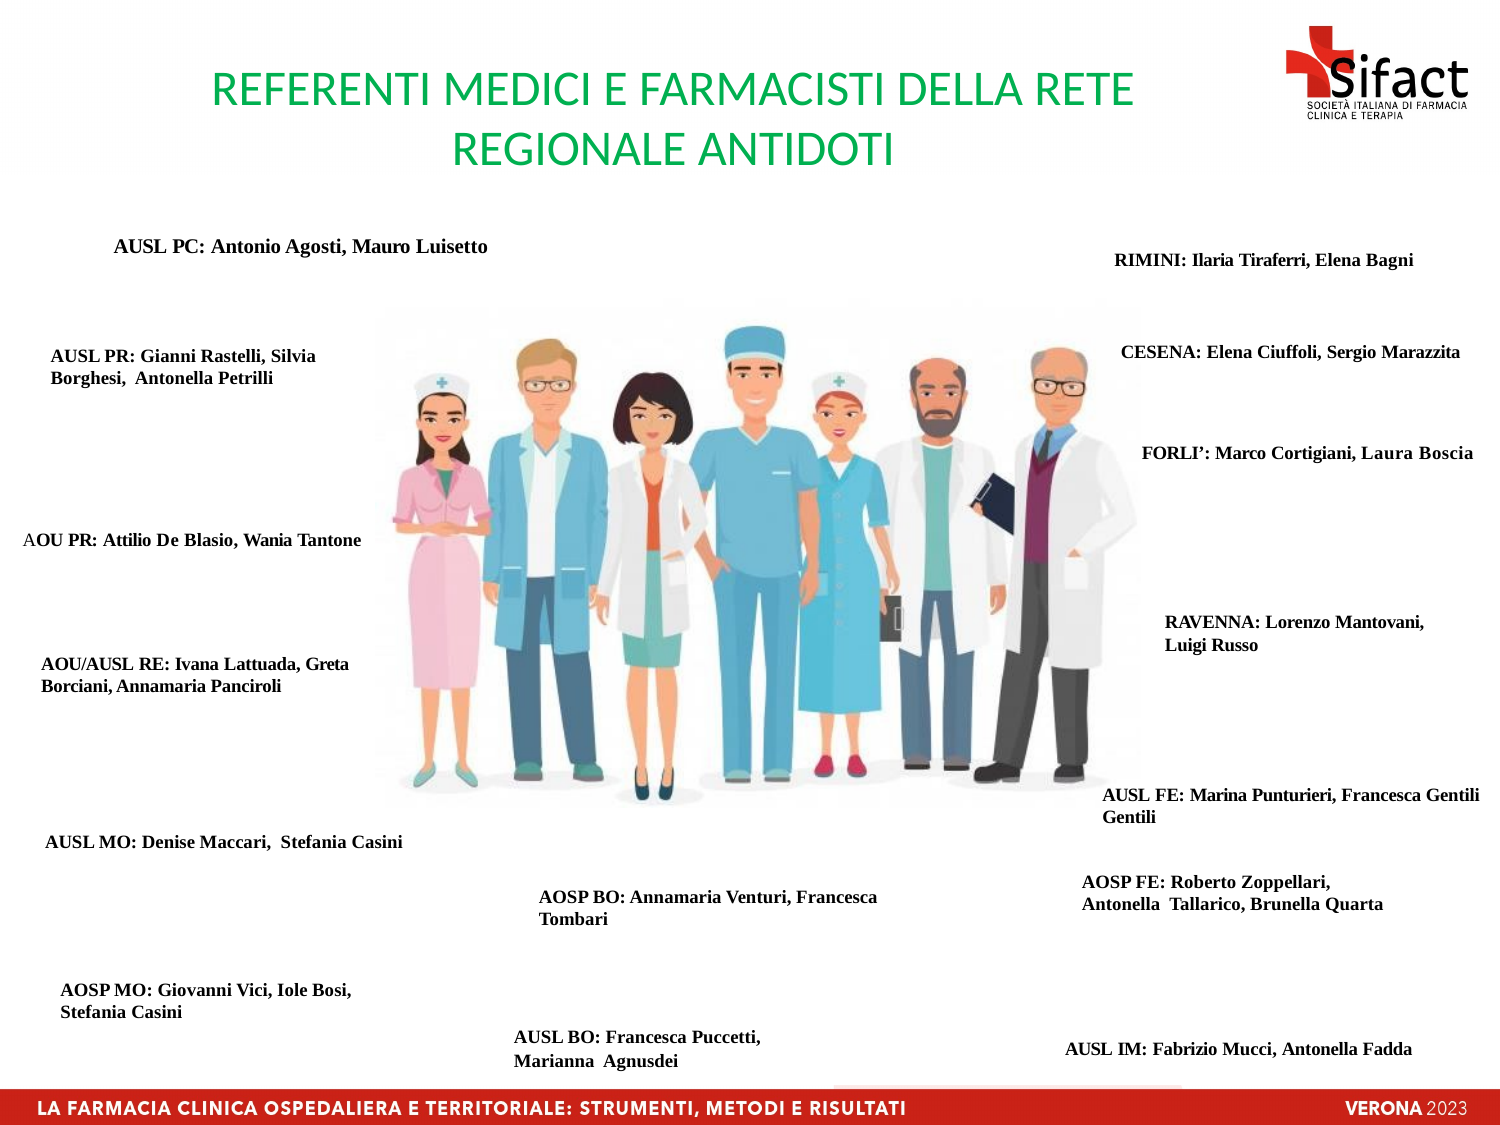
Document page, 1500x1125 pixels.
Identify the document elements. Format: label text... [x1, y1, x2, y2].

picture [375, 298, 1141, 809]
picture [0, 1086, 1500, 1125]
text_box AOU/AUSL RE: Ivana Lattuada, Greta Borciani, Annamaria Panciroli [39, 649, 375, 697]
text_box CESENA: Elena Ciuffoli, Sergio Marazzita [1141, 338, 1463, 363]
text_box AUSL PR: Gianni Rastelli, Silvia Borghesi, Antonella Petrilli [49, 341, 375, 389]
text_box AUSL IM: Fabrizio Mucci, Antonella Fadda [1063, 1035, 1414, 1060]
text_box FORLI’: Marco Cortigiani, Laura Boscia [1141, 439, 1500, 464]
text_box AOSP BO: Annamaria Venturi, Francesca Tombari [537, 882, 934, 930]
title REFERENTI MEDICI E FARMACISTI DELLA RETE REGIONALE ANTIDOTI [101, 19, 1244, 217]
text_box AUSL FE: Marina Punturieri, Francesca Gentili Gentili [1100, 780, 1482, 828]
text_box AOSP FE: Roberto Zoppellari, Antonella Tallarico, Brunella Quarta [1080, 867, 1408, 915]
text_box RIMINI: Ilaria Tiraferri, Elena Bagni [1112, 245, 1416, 270]
picture [0, 0, 1500, 174]
text_box RAVENNA: Lorenzo Mantovani, Luigi Russo [1163, 608, 1463, 656]
text_box AUSL PC: Antonio Agosti, Mauro Luisetto [112, 231, 550, 258]
text_box AOU PR: Attilio De Blasio, Wania Tantone [21, 526, 372, 551]
text_box AUSL BO: Francesca Puccetti, Marianna AgnusdeiAgnusdei [512, 1022, 929, 1071]
text_box AOSP MO: Giovanni Vici, Iole Bosi, Stefania Casini [58, 976, 393, 1023]
text_box AUSL MO: Denise Maccari, Stefania Casini [43, 827, 418, 852]
